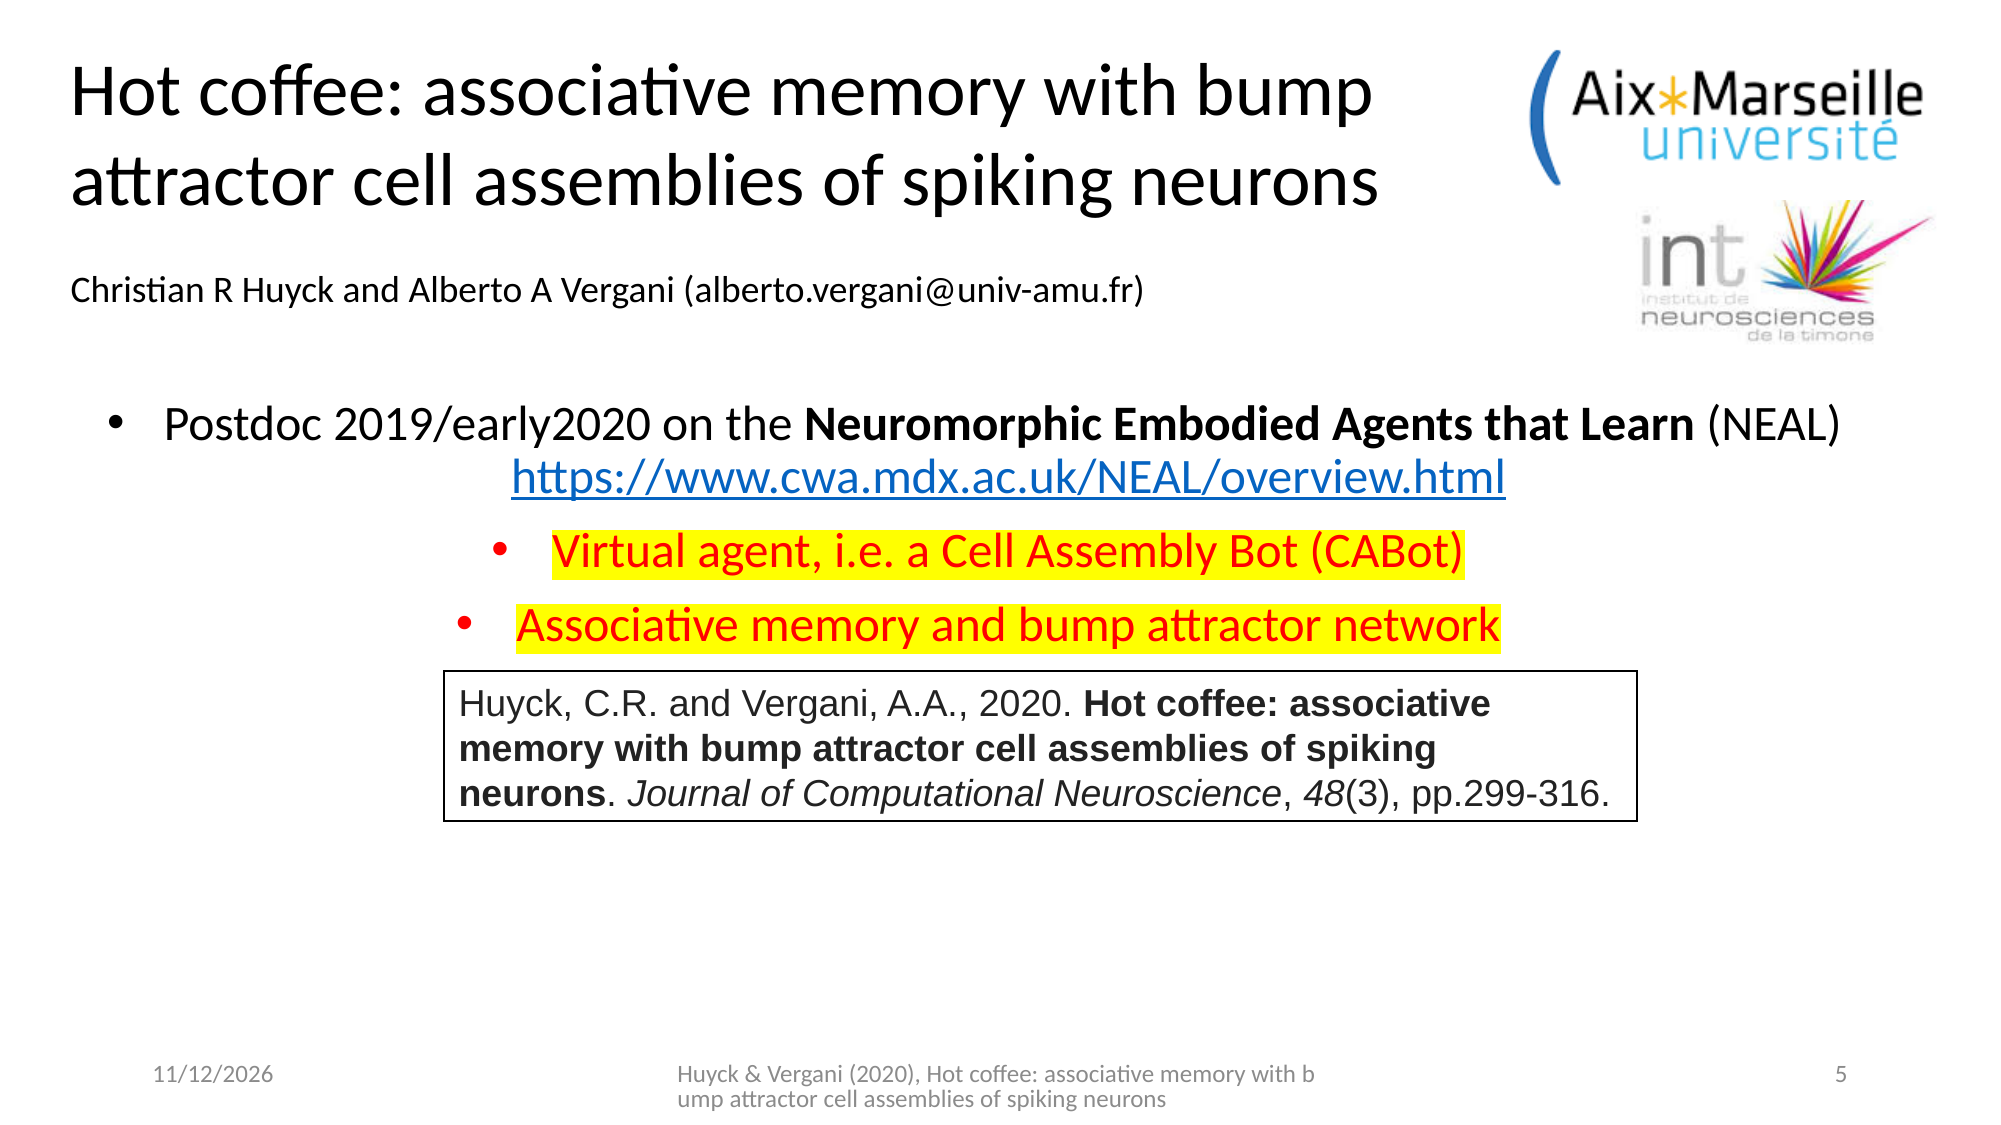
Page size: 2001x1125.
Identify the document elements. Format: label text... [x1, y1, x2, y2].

text_box Hot coffee: associative memory with bump attractor cell assemblies of spiking neurons Christian R Huyck and Alberto A Vergani (alberto.vergani@univ-amu.fr) [55, 32, 1525, 363]
slide_number 5 [1412, 1042, 1863, 1103]
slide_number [137, 1042, 588, 1103]
picture [1520, 41, 1966, 379]
footer Huyck & Vergani (2020), Hot coffee: associative memory with bump attractor cell assemblies of spiking neurons [662, 1042, 1338, 1103]
subtitle Postdoc 2019/early2020 on the Neuromorphic Embodied Agents that Learn (NEAL) https://www.cwa.mdx.ac.uk/NEAL/overview.html Virtual agent, i.e. a Cell Assembly Bot (CABot) Associative memory and bump attractor network [39, 389, 1922, 662]
text_box Huyck, C.R. and Vergani, A.A., 2020. Hot coffee: associative memory with bump attractor cell assemblies of spiking neurons. Journal of Computational Neuroscience, 48(3), pp.299-316. [443, 670, 1638, 822]
